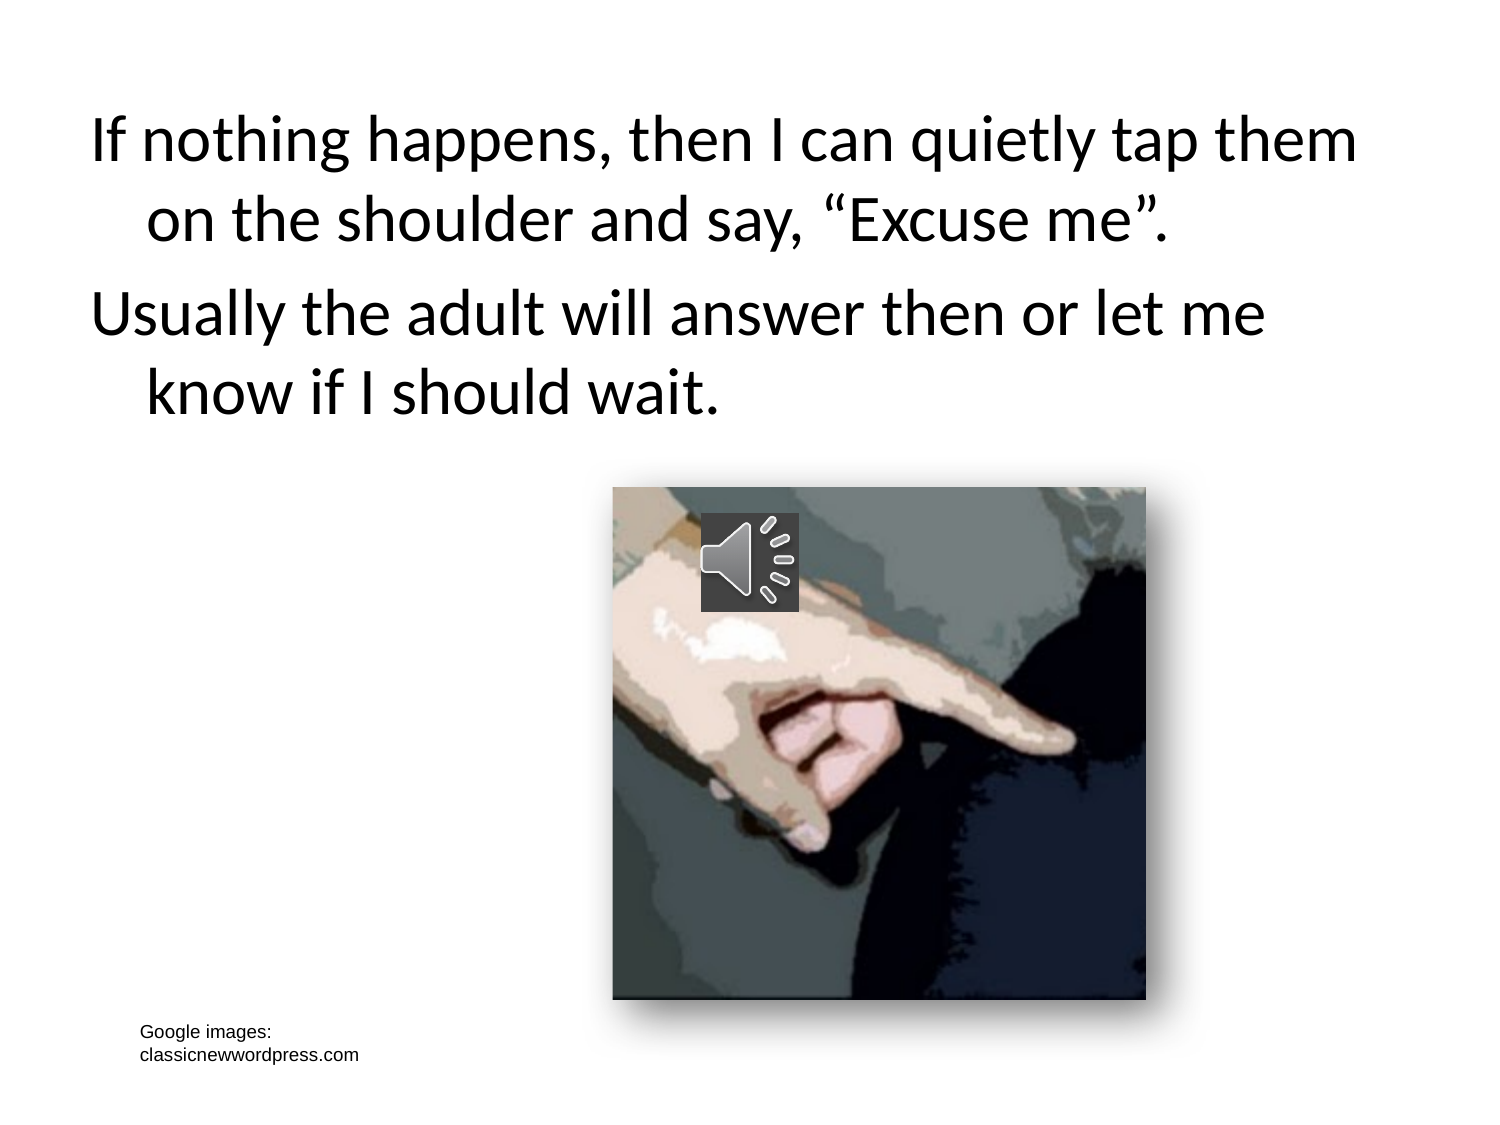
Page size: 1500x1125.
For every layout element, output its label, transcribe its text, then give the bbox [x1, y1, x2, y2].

list If nothing happens, then I can quietly tap them on the shoulder and say, “Excuse me”. Usually the adult will answer then or let me know if I should wait. [75, 87, 1425, 1088]
picture [612, 487, 1147, 1001]
text_box Google images: classicnewwordpress.com [125, 1012, 400, 1073]
